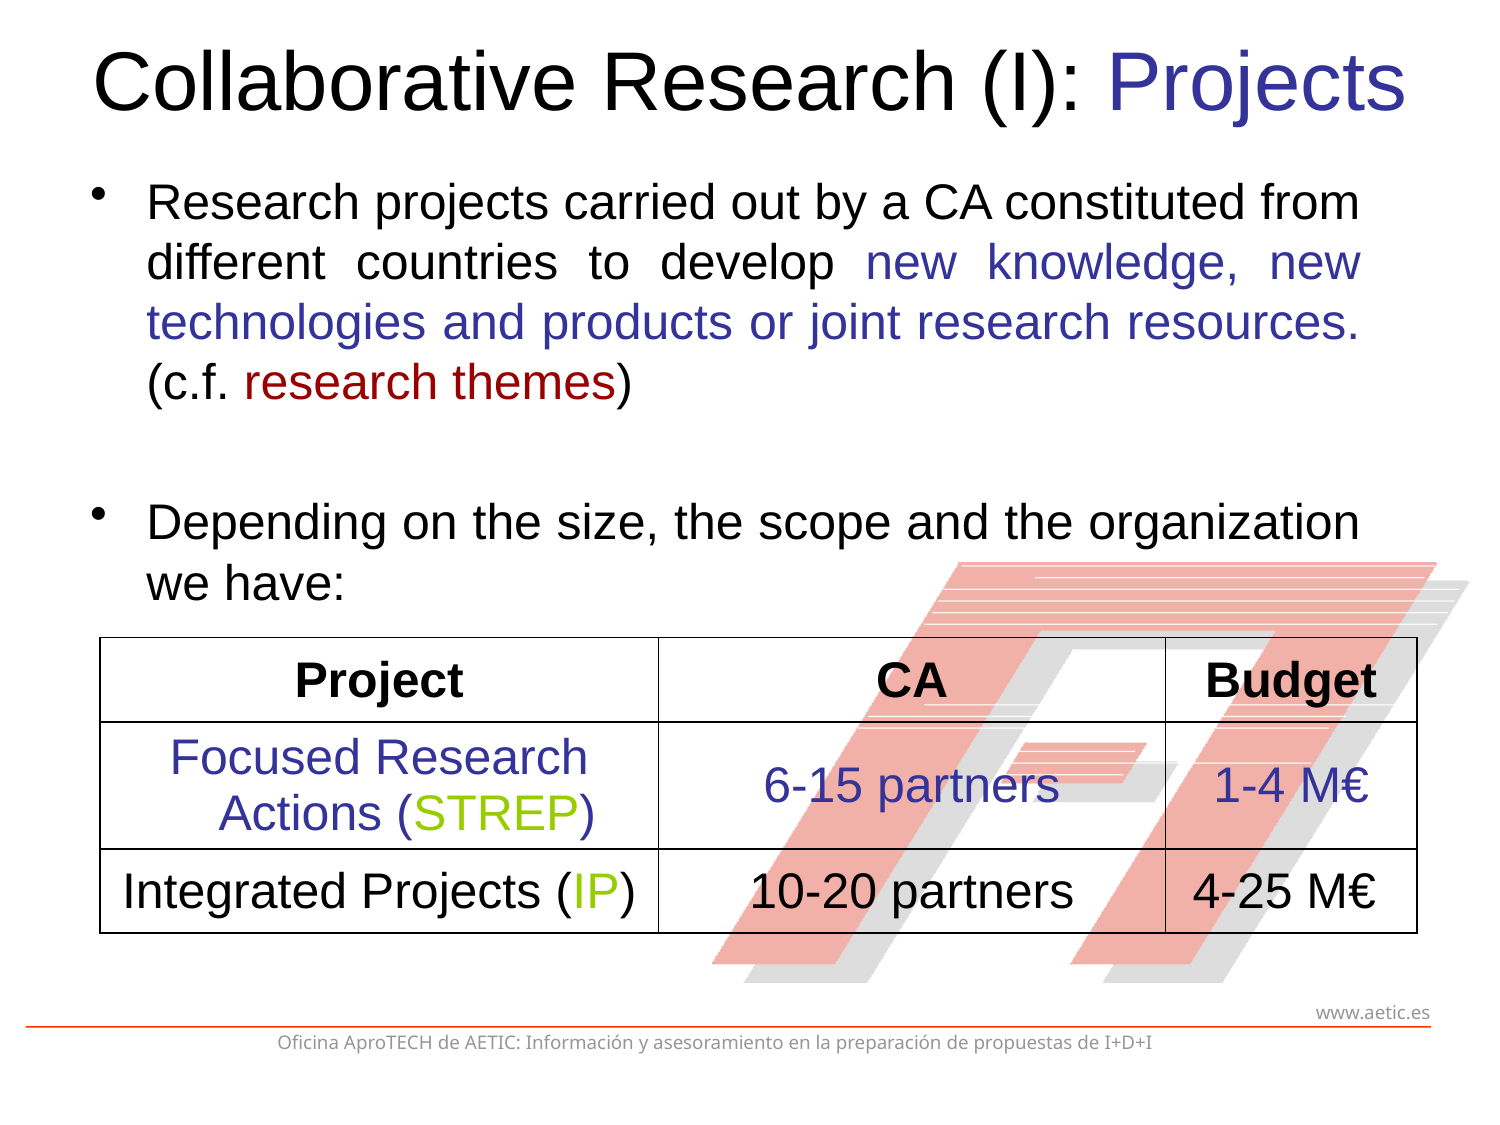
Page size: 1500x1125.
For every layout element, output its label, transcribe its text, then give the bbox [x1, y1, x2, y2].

table_cell 10-20 partners [659, 850, 1165, 932]
list Research projects carried out by a CA constituted from different countries to develop new knowledge, new technologies and products or joint research resources. (c.f. research themes) Depending on the size, the scope and the organization we have: [74, 162, 1377, 906]
table_cell Integrated Projects (IP) [101, 850, 658, 932]
table_header CA [659, 638, 1165, 721]
table_cell 1-4 M€ [1166, 723, 1416, 848]
title Collaborative Research (I): Projects [74, 24, 1426, 131]
table_cell Focused Research Actions (STREP) [101, 723, 658, 848]
table_cell 4-25 M€ [1166, 850, 1416, 932]
picture [712, 562, 1470, 983]
table_cell 6-15 partners [659, 723, 1165, 848]
table_header Project [101, 638, 658, 721]
table_header Budget [1166, 638, 1416, 721]
